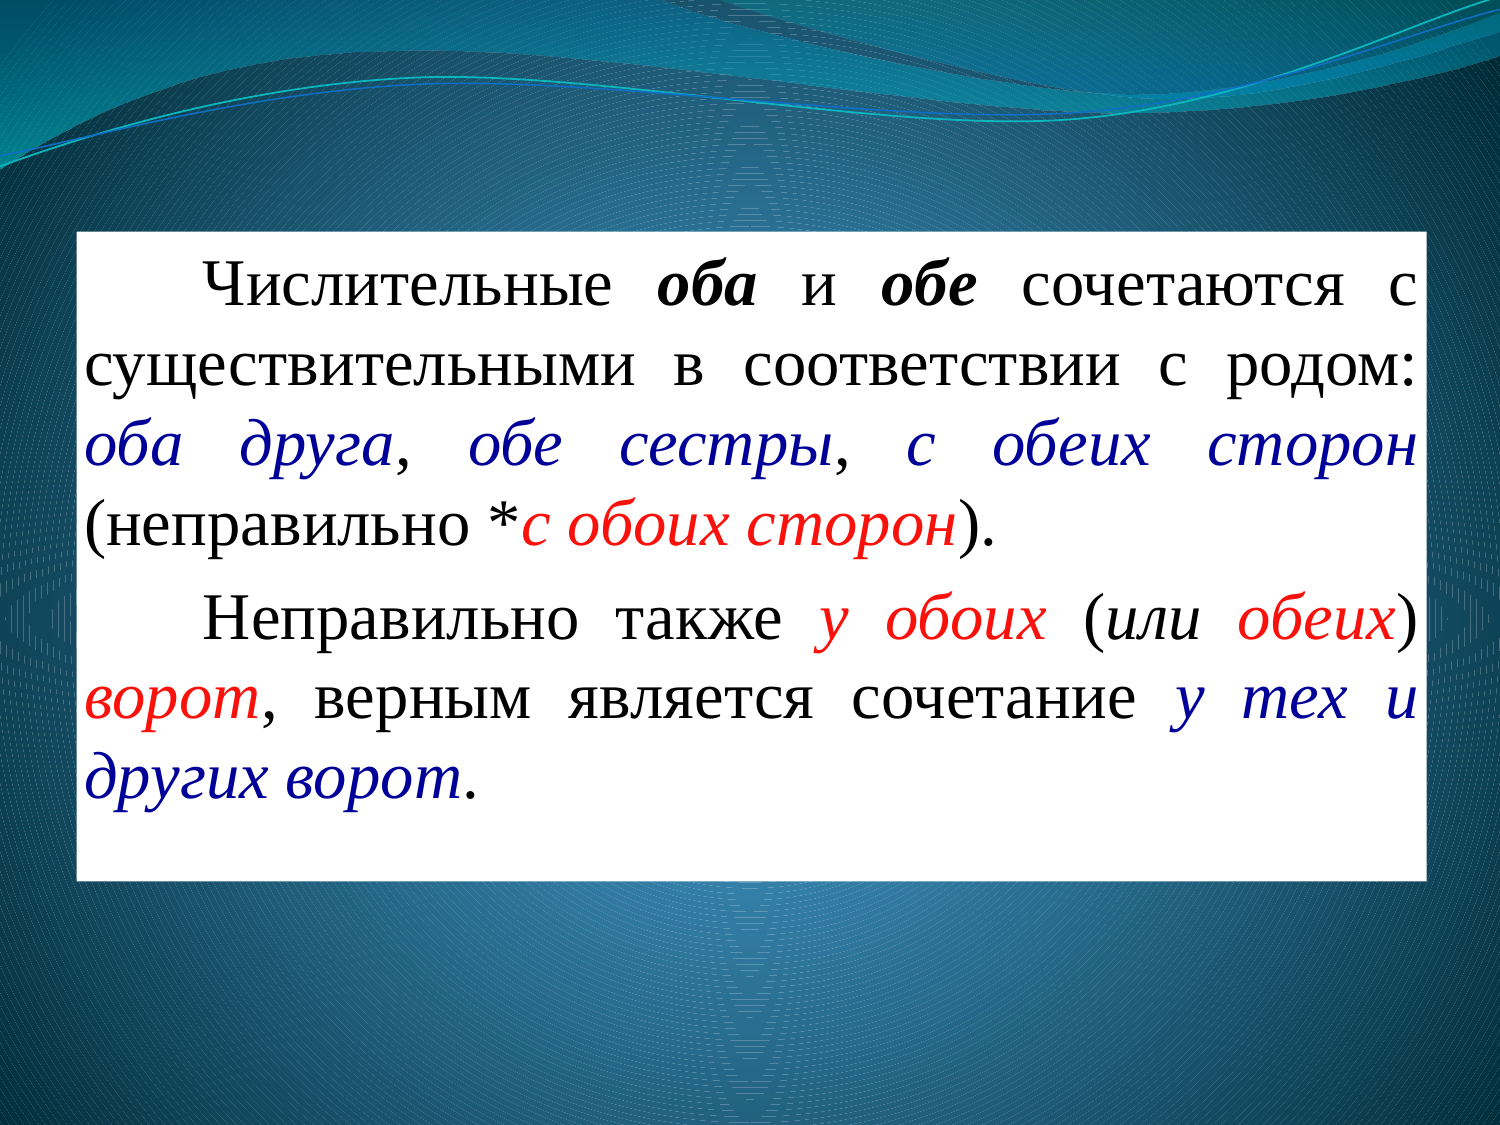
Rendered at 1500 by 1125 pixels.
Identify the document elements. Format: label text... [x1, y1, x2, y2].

list Числительные оба и обе сочетаются с существительными в соответствии с родом: оба друга, обе сестры, с обеих сторон (неправильно *с обоих сторон). Неправильно также у обоих (или обеих) ворот, верным является сочетание у тех и других ворот. [76, 231, 1427, 882]
